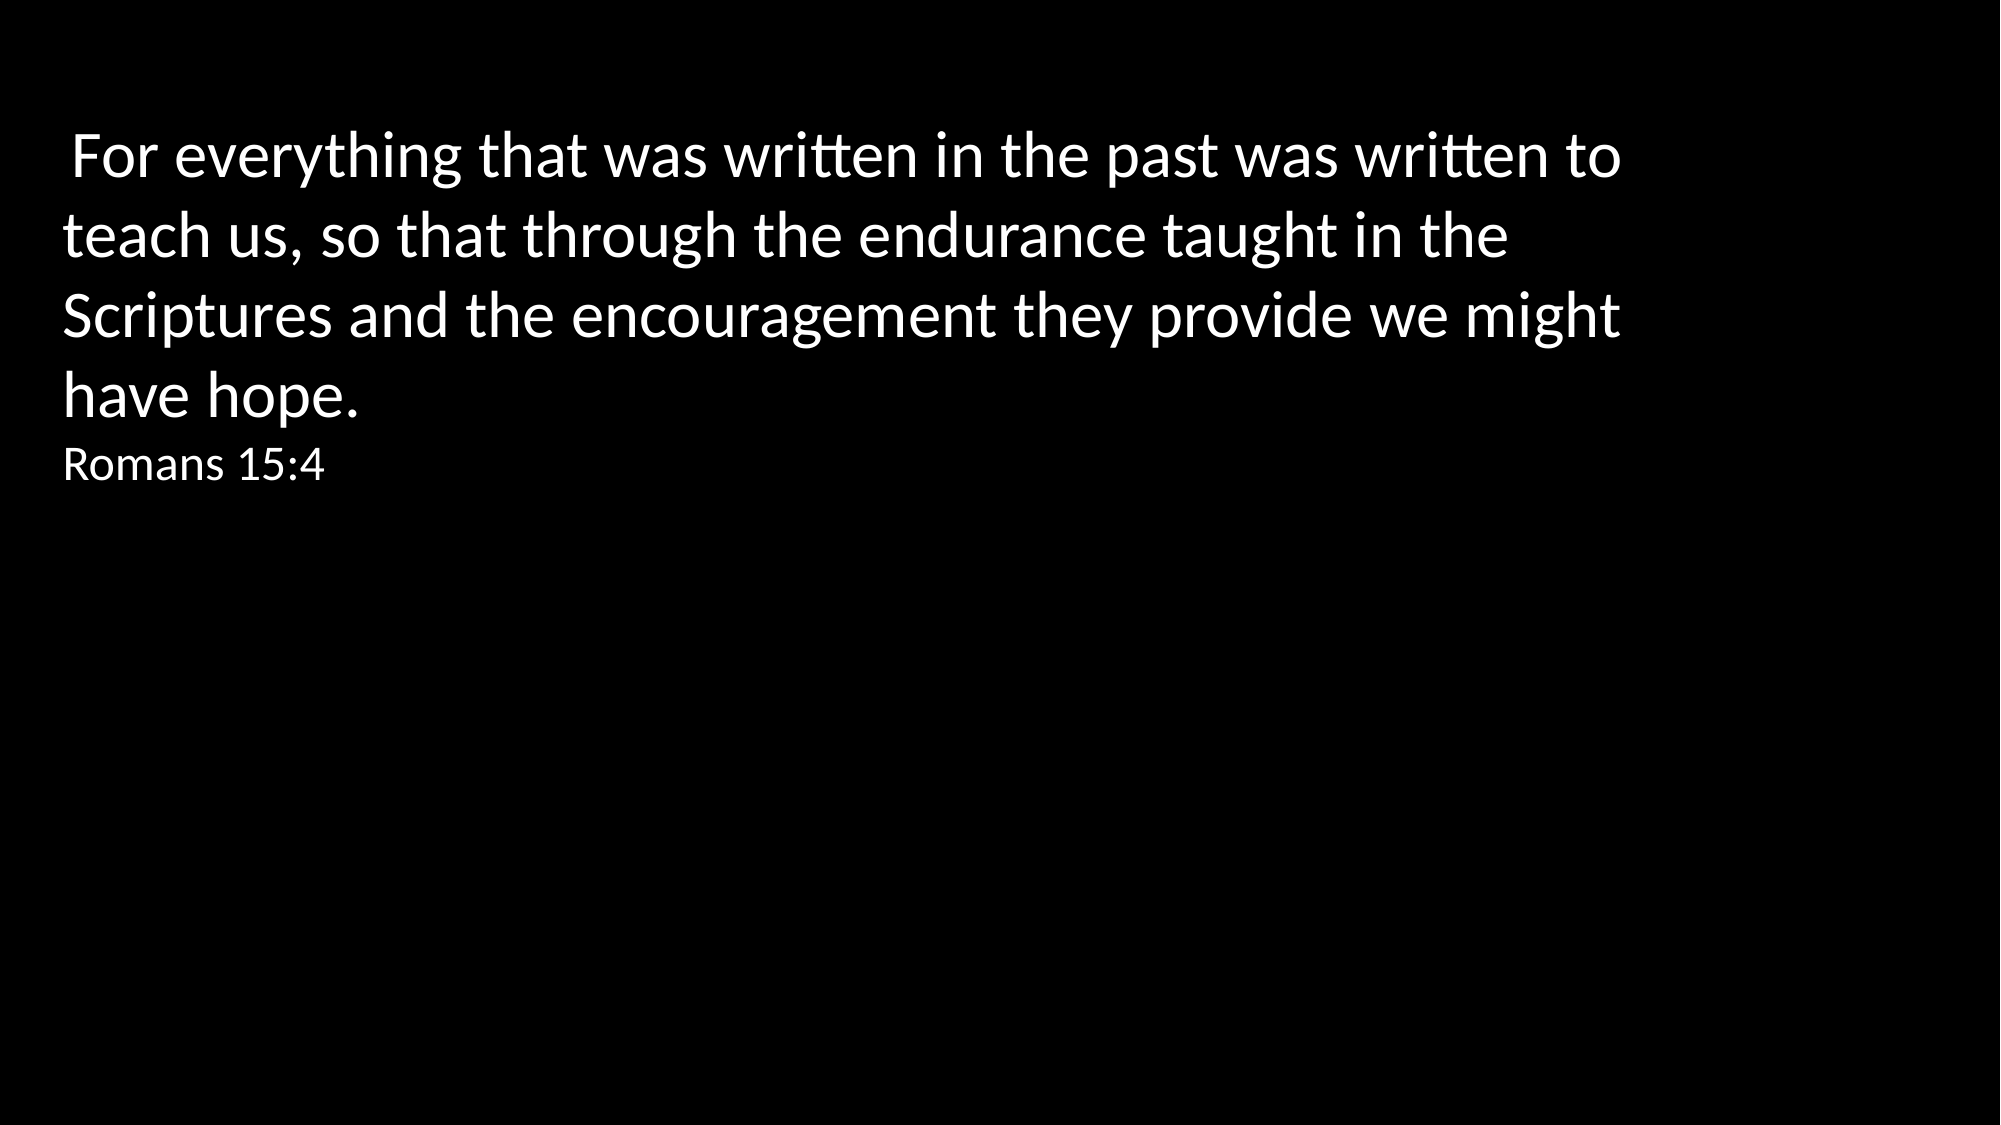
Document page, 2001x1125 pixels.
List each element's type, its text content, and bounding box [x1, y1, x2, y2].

text_box For everything that was written in the past was written to teach us, so that through the endurance taught in the Scriptures and the encouragement they provide we might have hope. Romans 15:4 [47, 103, 1745, 499]
